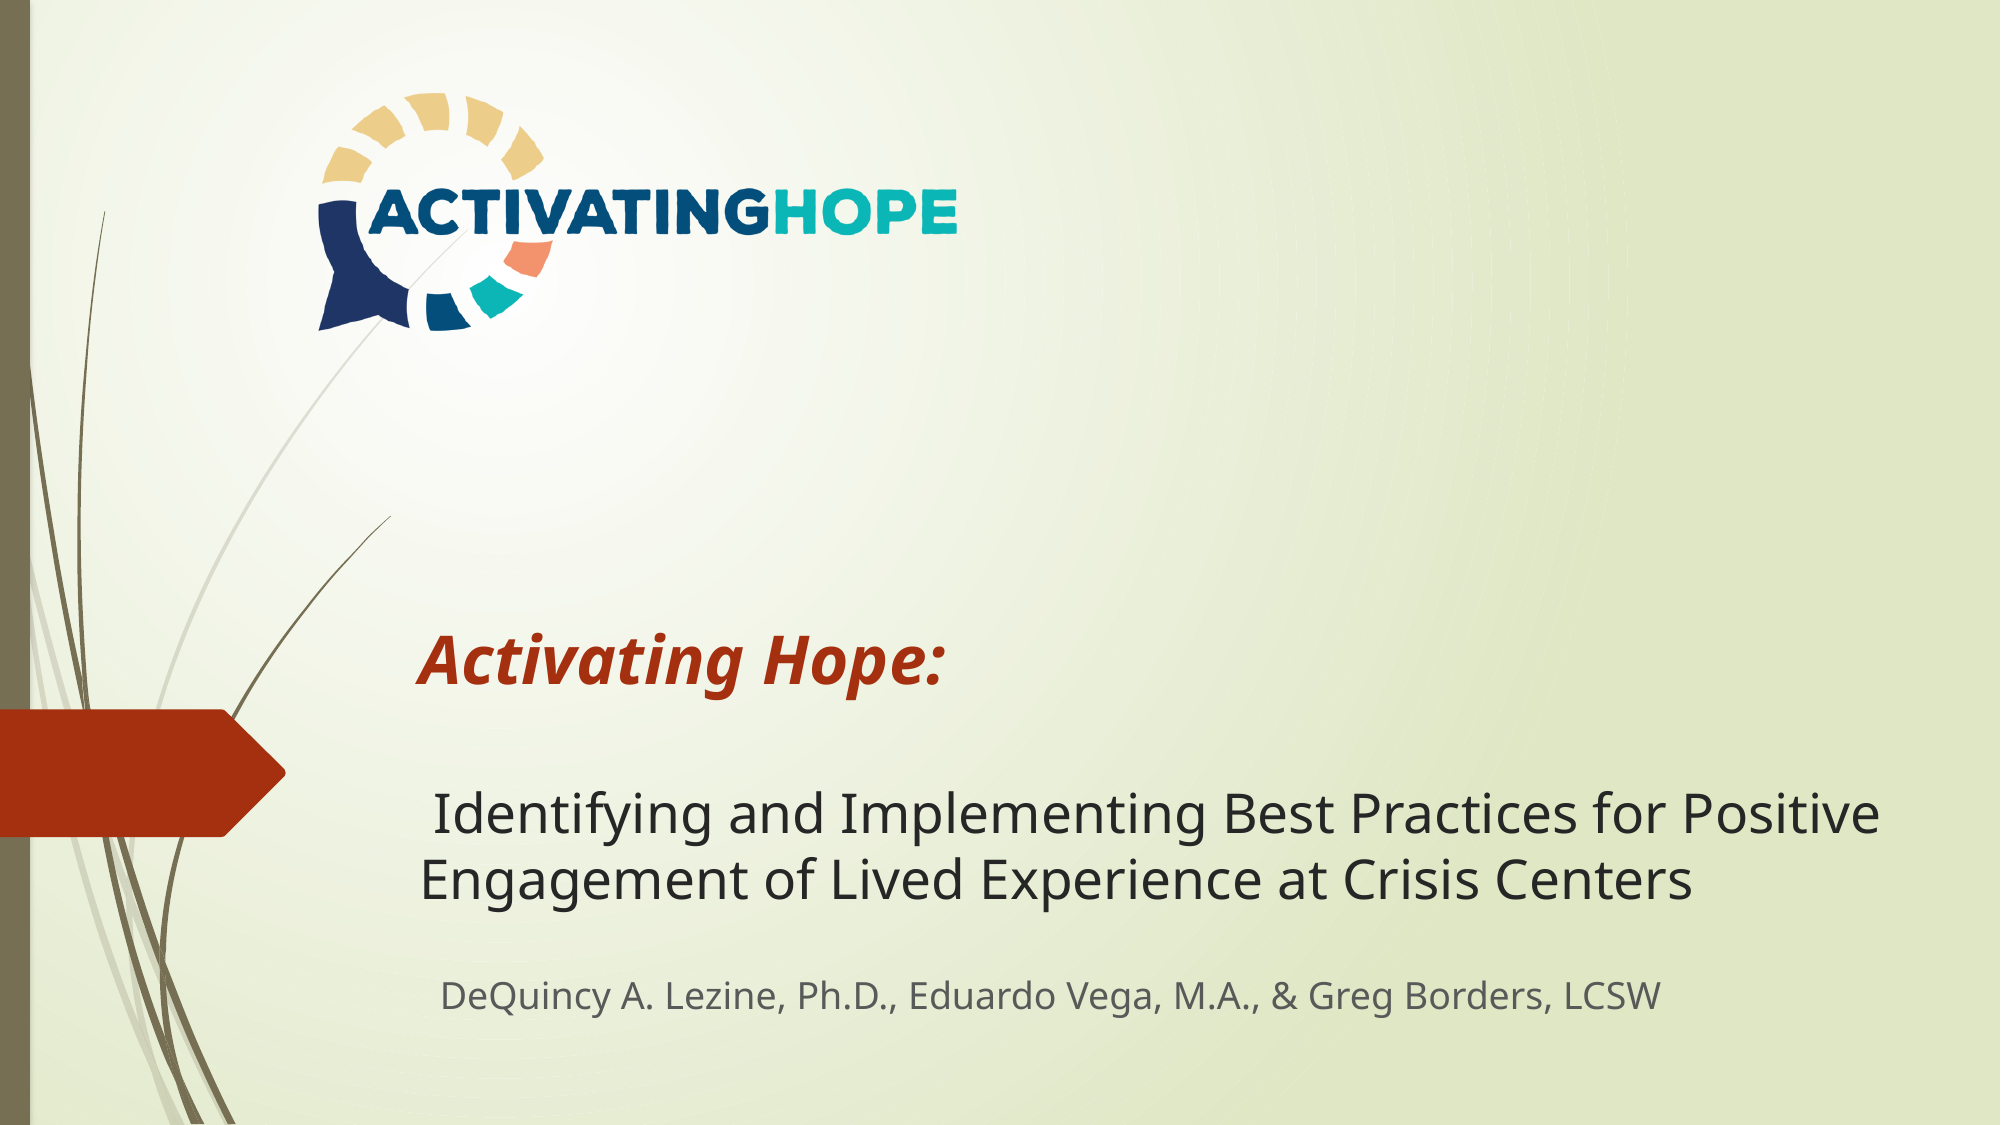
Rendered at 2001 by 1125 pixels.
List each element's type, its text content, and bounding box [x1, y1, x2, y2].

title Activating Hope: Identifying and Implementing Best Practices for Positive Engagement of Lived Experience at Crisis Centers [404, 547, 1908, 919]
subtitle DeQuincy A. Lezine, Ph.D., Eduardo Vega, M.A., & Greg Borders, LCSW [424, 964, 1888, 1125]
picture [286, 86, 995, 337]
